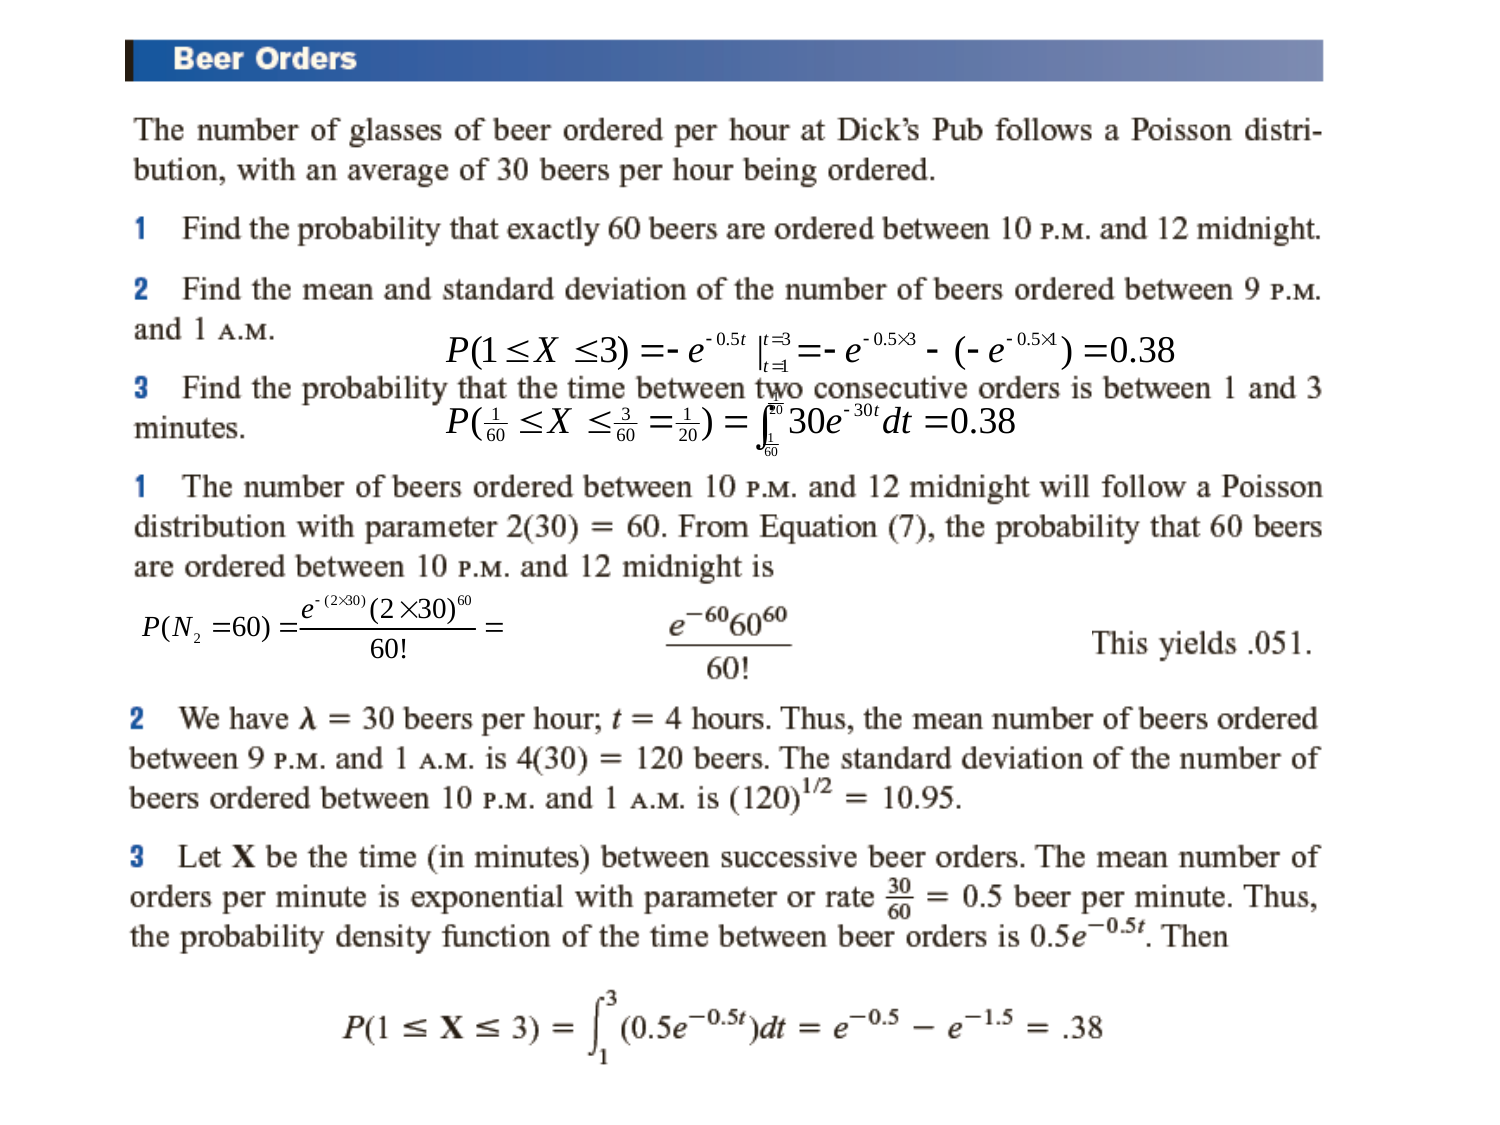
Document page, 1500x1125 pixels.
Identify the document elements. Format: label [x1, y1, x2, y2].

text_box [137, 588, 505, 666]
text_box [439, 324, 1180, 463]
picture [124, 35, 1327, 688]
picture [126, 700, 1327, 1076]
